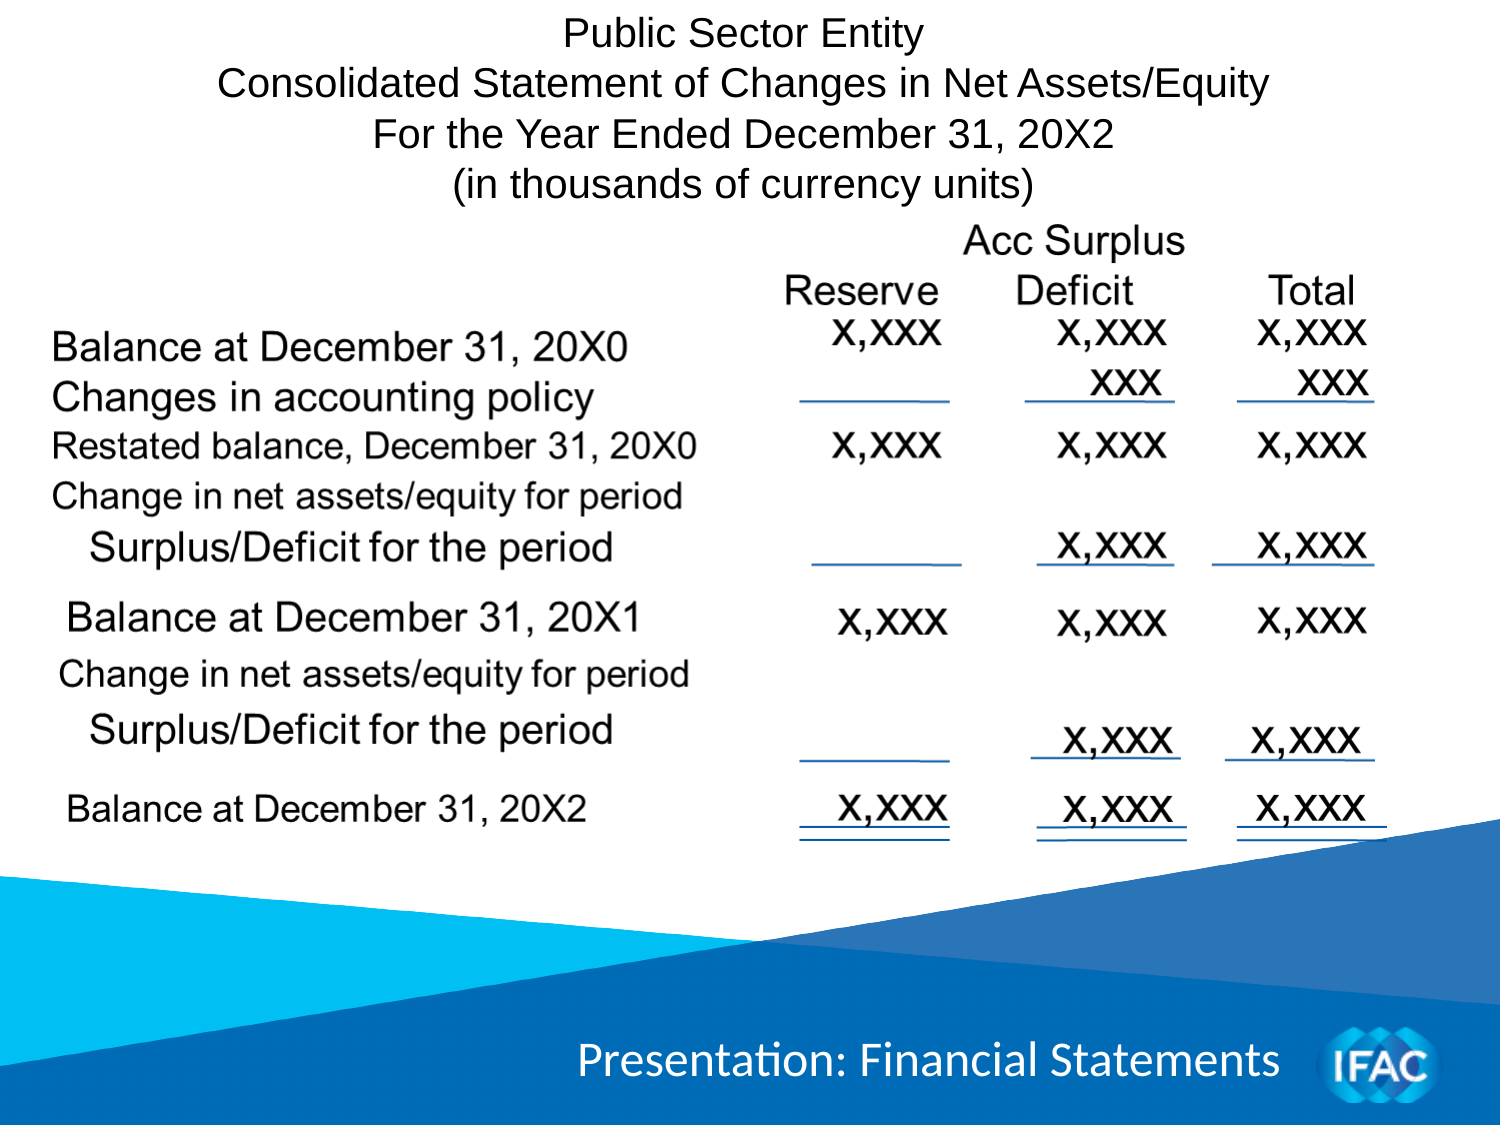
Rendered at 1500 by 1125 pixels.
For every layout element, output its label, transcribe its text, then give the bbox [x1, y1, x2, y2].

text_box Presentation: Financial Statements [87, 1018, 1296, 1094]
picture [0, 202, 1500, 1125]
text_box Public Sector Entity Consolidated Statement of Changes in Net Assets/Equity For the Year Ended December 31, 20X2 (in thousands of currency units) [62, 0, 1425, 202]
